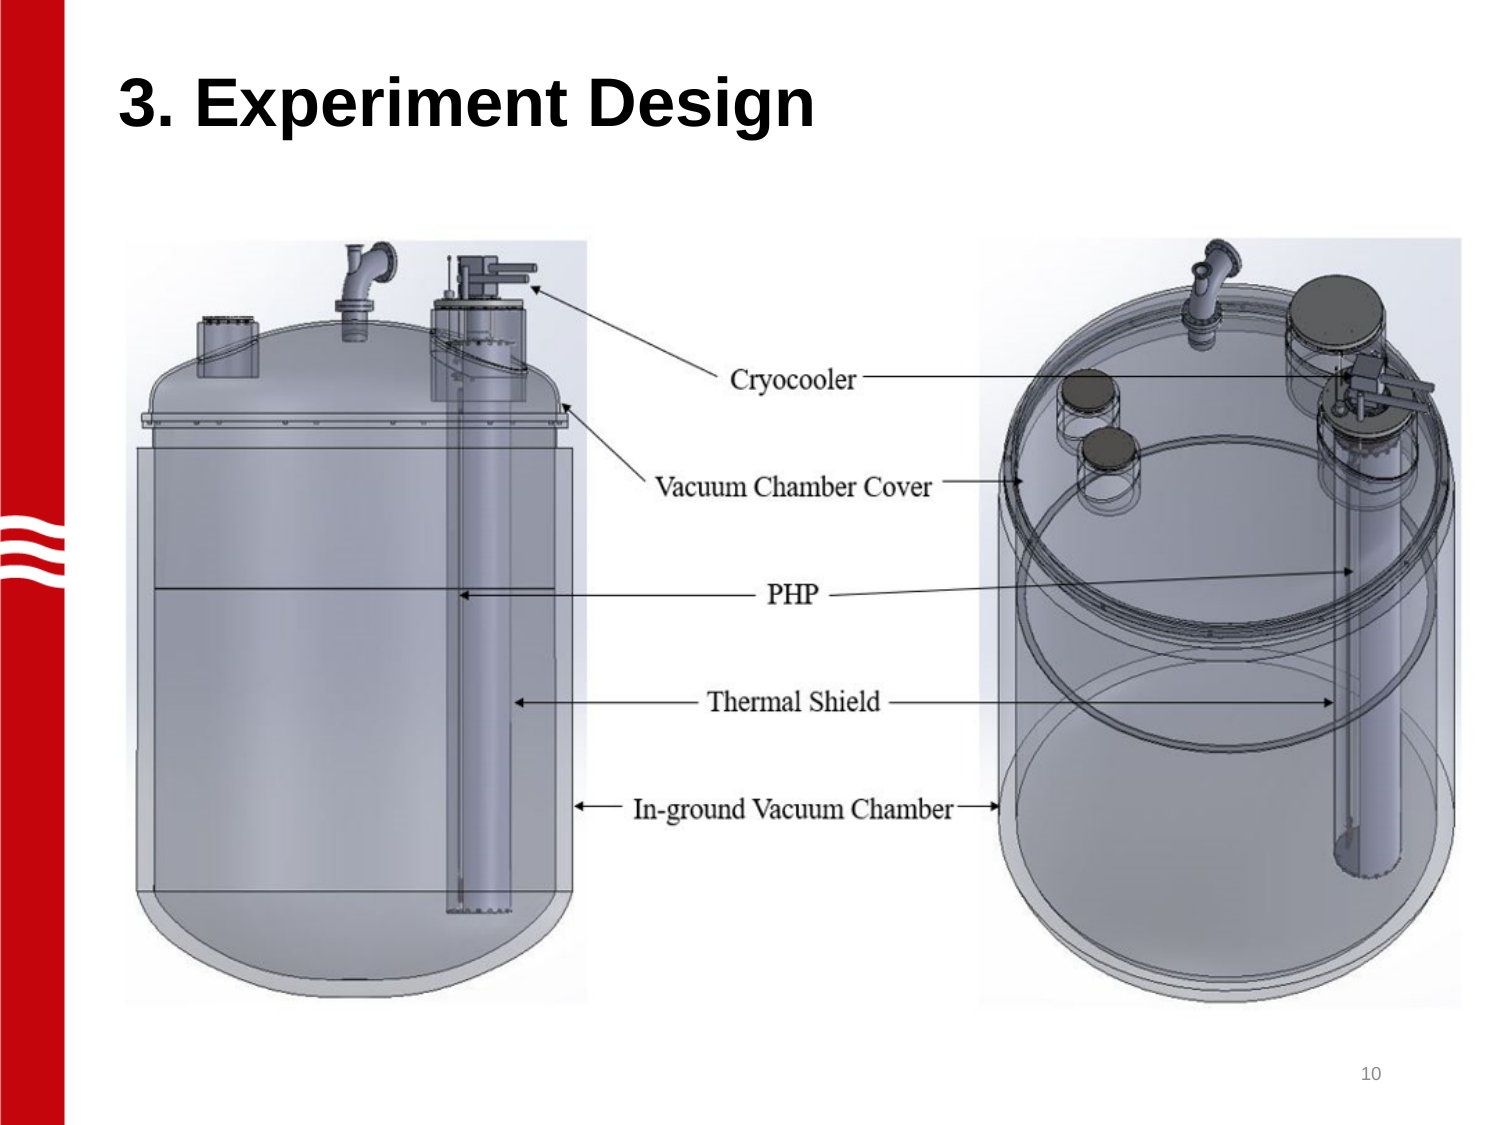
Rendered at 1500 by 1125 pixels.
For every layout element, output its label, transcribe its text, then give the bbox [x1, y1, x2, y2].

picture [0, 0, 1500, 1125]
title 3. Experiment Design [103, 51, 1397, 157]
slide_number 10 [1059, 1042, 1397, 1103]
